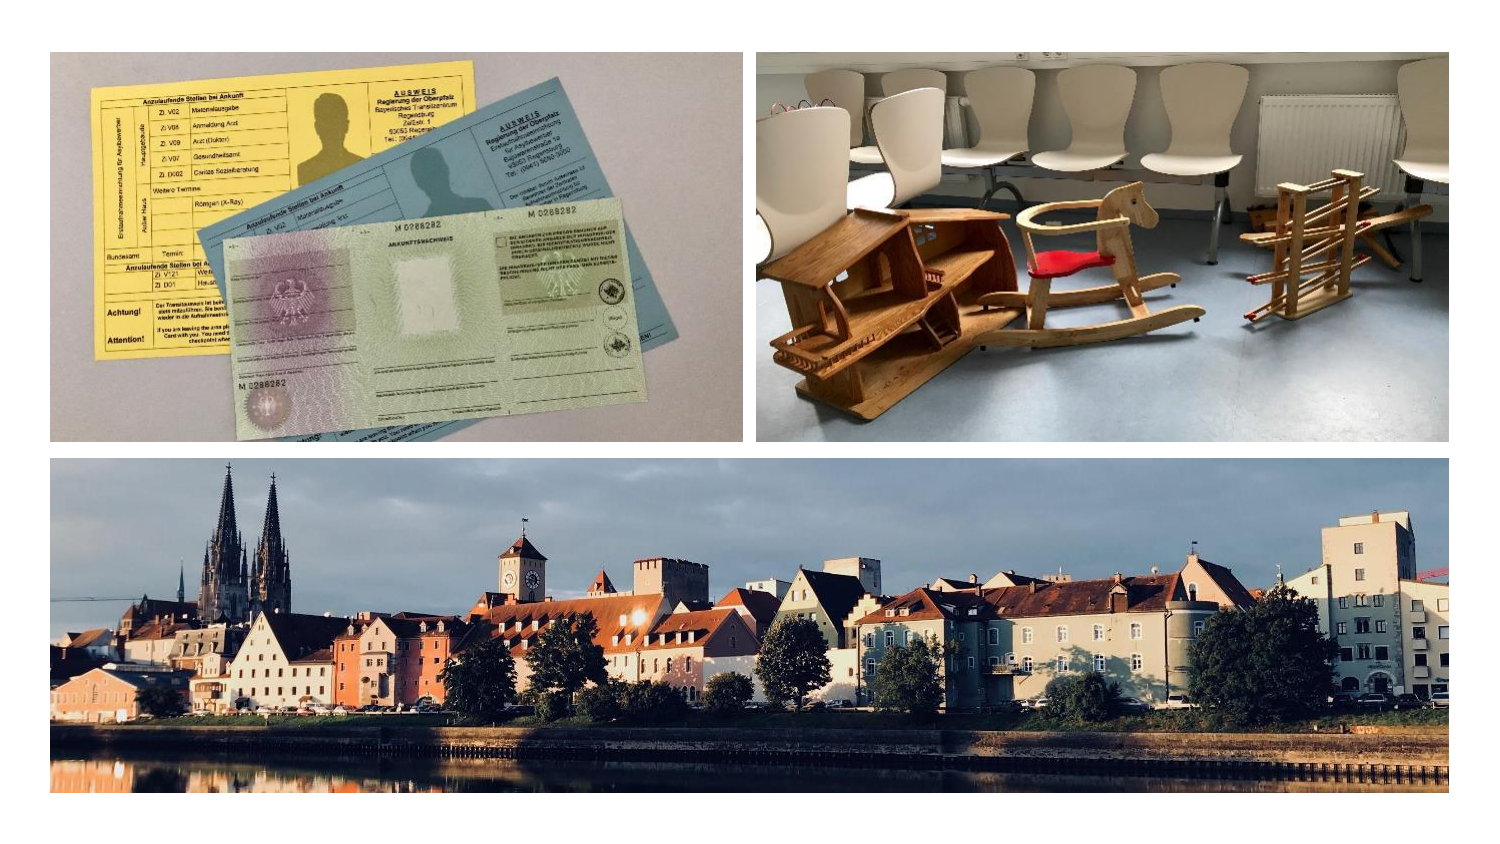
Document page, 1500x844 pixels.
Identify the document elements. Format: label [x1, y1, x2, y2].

picture [755, 51, 1449, 442]
picture [50, 51, 743, 442]
picture [50, 457, 1449, 794]
